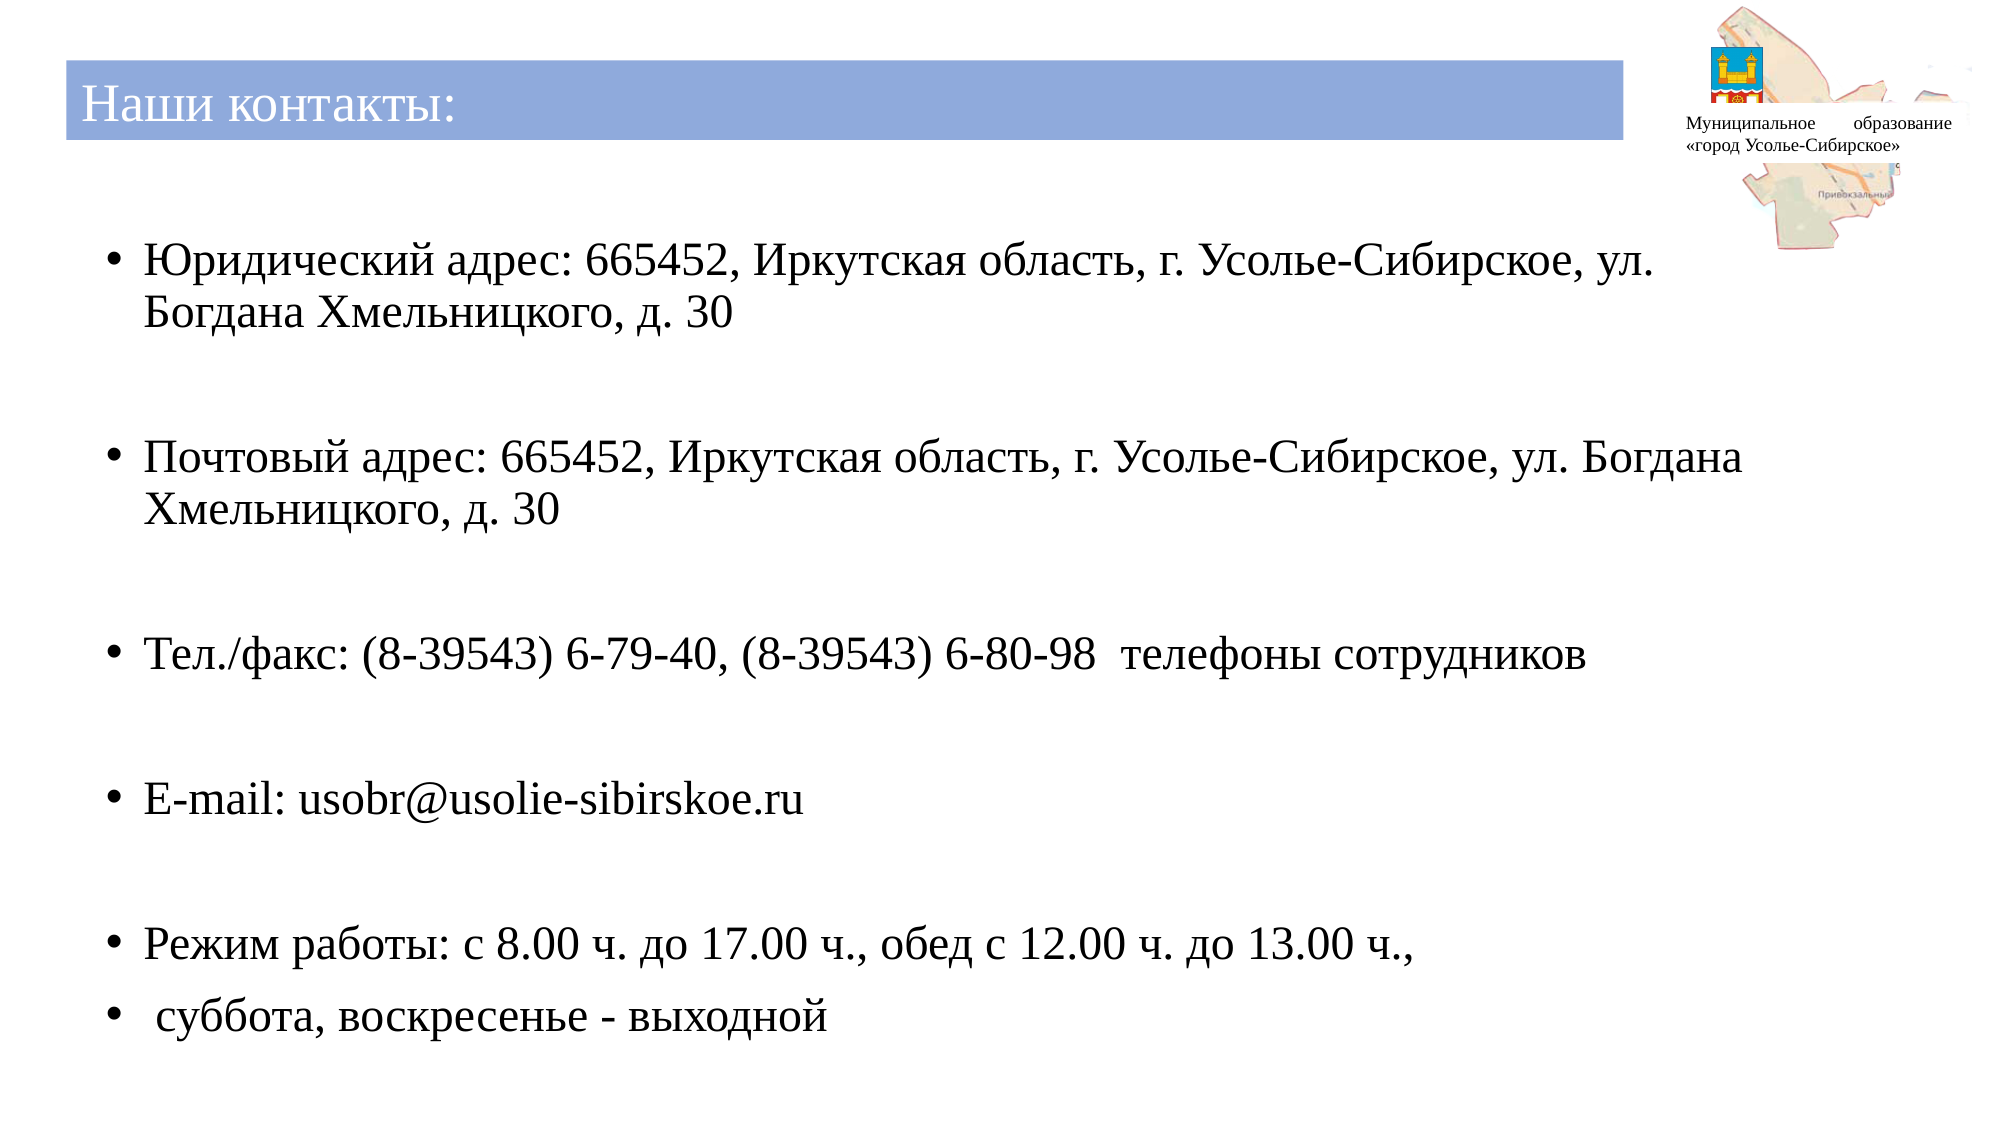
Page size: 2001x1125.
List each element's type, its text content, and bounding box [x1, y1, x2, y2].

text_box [1623, 0, 1972, 252]
text_box Наши контакты: [66, 60, 1623, 140]
text_box Юридический адрес: 665452, Иркутская область, г. Усолье-Сибирское, ул. Богдана Хмельницкого, д. 30 Почтовый адрес: 665452, Иркутская область, г. Усолье-Сибирское, ул. Богдана Хмельницкого, д. 30 Тел./факс: (8-39543) 6-79-40, (8-39543) 6-80-98 телефоны сотрудников E-mail: usobr@usolie-sibirskoe.ru Режим работы: с 8.00 ч. до 17.00 ч., обед с 12.00 ч. до 13.00 ч., суббота, воскресенье - выходной [91, 227, 1817, 1065]
